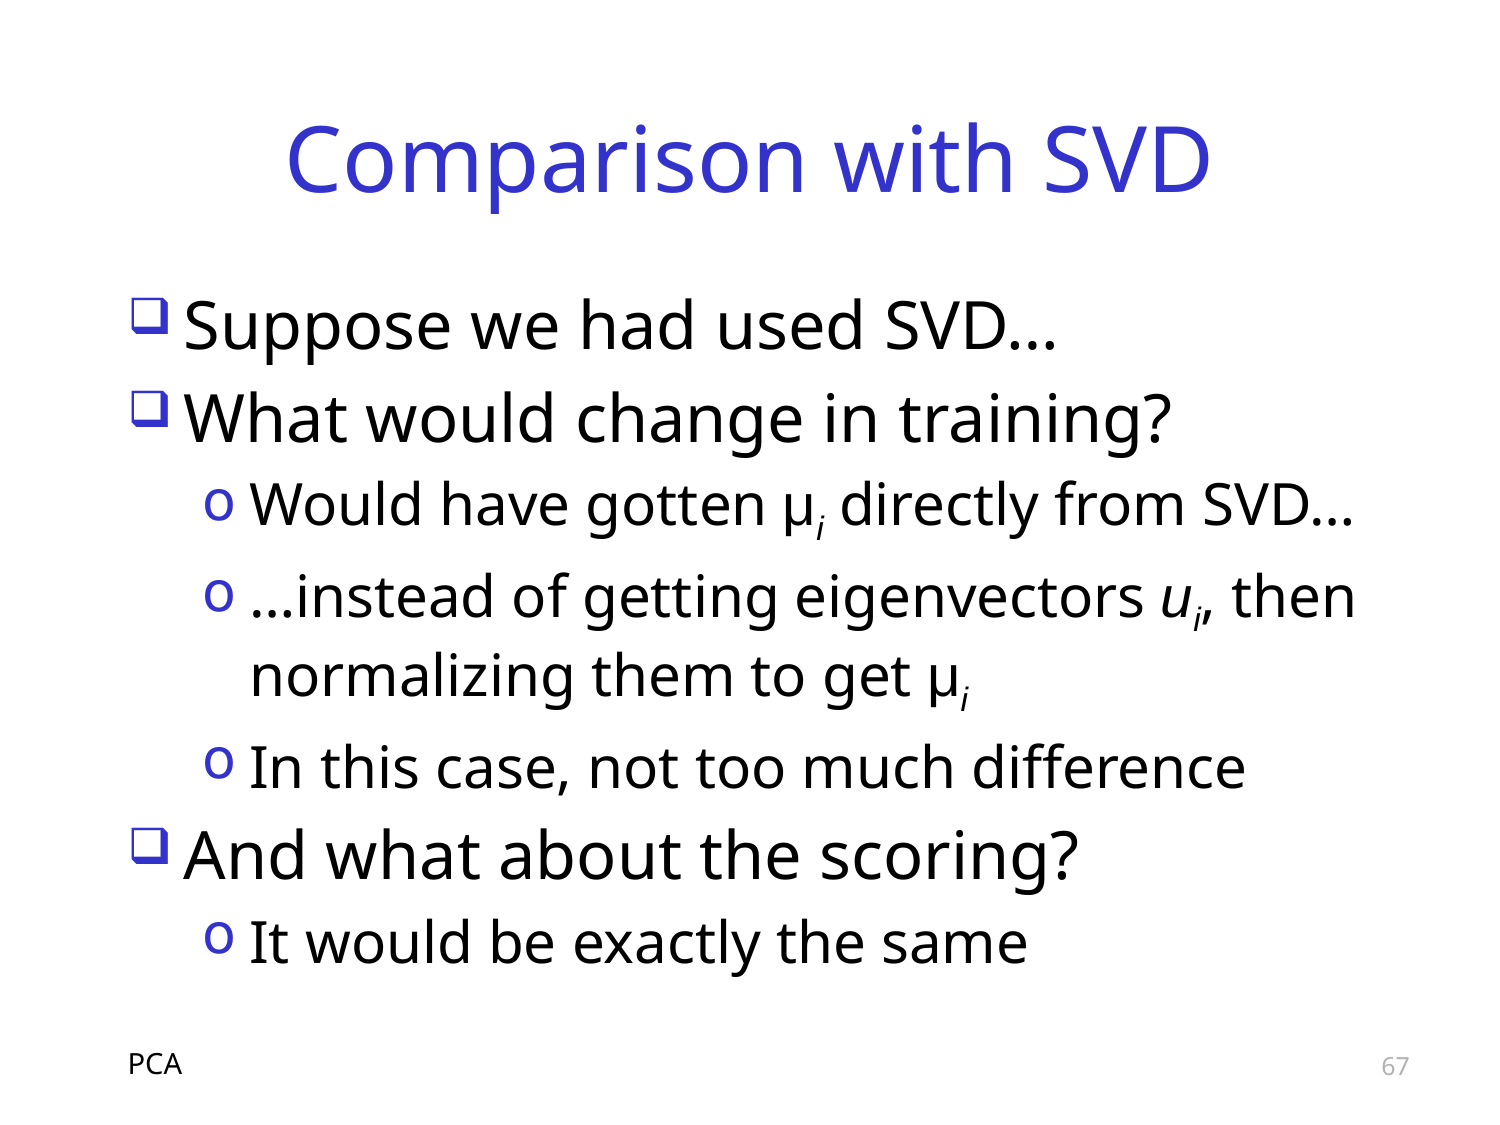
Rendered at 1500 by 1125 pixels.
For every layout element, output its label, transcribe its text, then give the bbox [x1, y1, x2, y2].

list Suppose we had used SVD… What would change in training? Would have gotten μi directly from SVD… …instead of getting eigenvectors ui, then normalizing them to get μi In this case, not too much difference And what about the scoring? It would be exactly the same [112, 274, 1401, 1001]
slide_number 67 [1074, 1037, 1425, 1098]
title Comparison with SVD [112, 62, 1388, 251]
footer PCA [112, 1037, 776, 1101]
